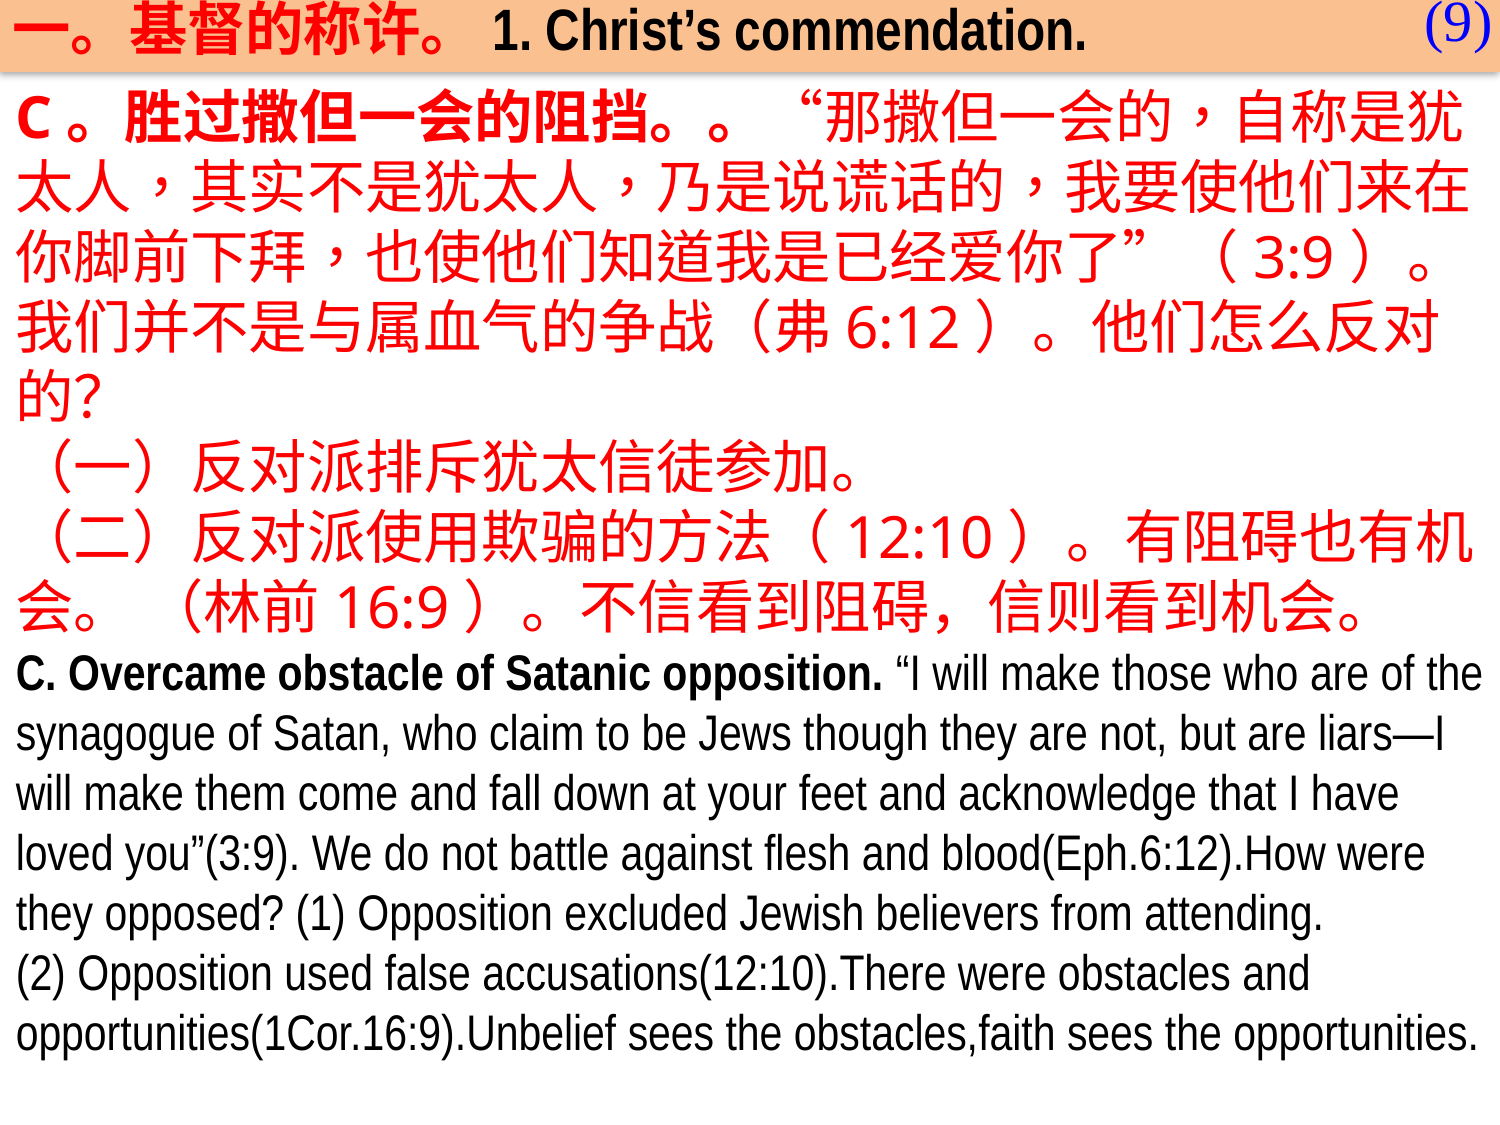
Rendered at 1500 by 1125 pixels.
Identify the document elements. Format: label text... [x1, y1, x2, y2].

text_box (9) [1409, 0, 1500, 61]
text_box 一。基督的称许。1. Christ’s commendation. [0, 0, 1500, 70]
text_box C。胜过撒但一会的阻挡。。“那撒但一会的，自称是犹太人，其实不是犹太人，乃是说谎话的，我要使他们来在你脚前下拜，也使他们知道我是已经爱你了”（3:9）。我们并不是与属血气的争战（弗6:12）。他们怎么反对的？ （一）反对派排斥犹太信徒参加。 （二）反对派使用欺骗的方法（12:10）。有阻碍也有机会。 （林前16:9）。不信看到阻碍，信则看到机会。 C. Overcame obstacle of Satanic opposition. “I will make those who are of the synagogue of Satan, who claim to be Jews though they are not, but are liars—I will make them come and fall down at your feet and acknowledge that I have loved you”(3:9). We do not battle against flesh and blood(Eph.6:12).How were they opposed? (1) Opposition excluded Jewish believers from attending. (2) Opposition used false accusations(12:10).There were obstacles and opportunities(1Cor.16:9).Unbelief sees the obstacles,faith sees the opportunities. [1, 78, 1500, 1068]
